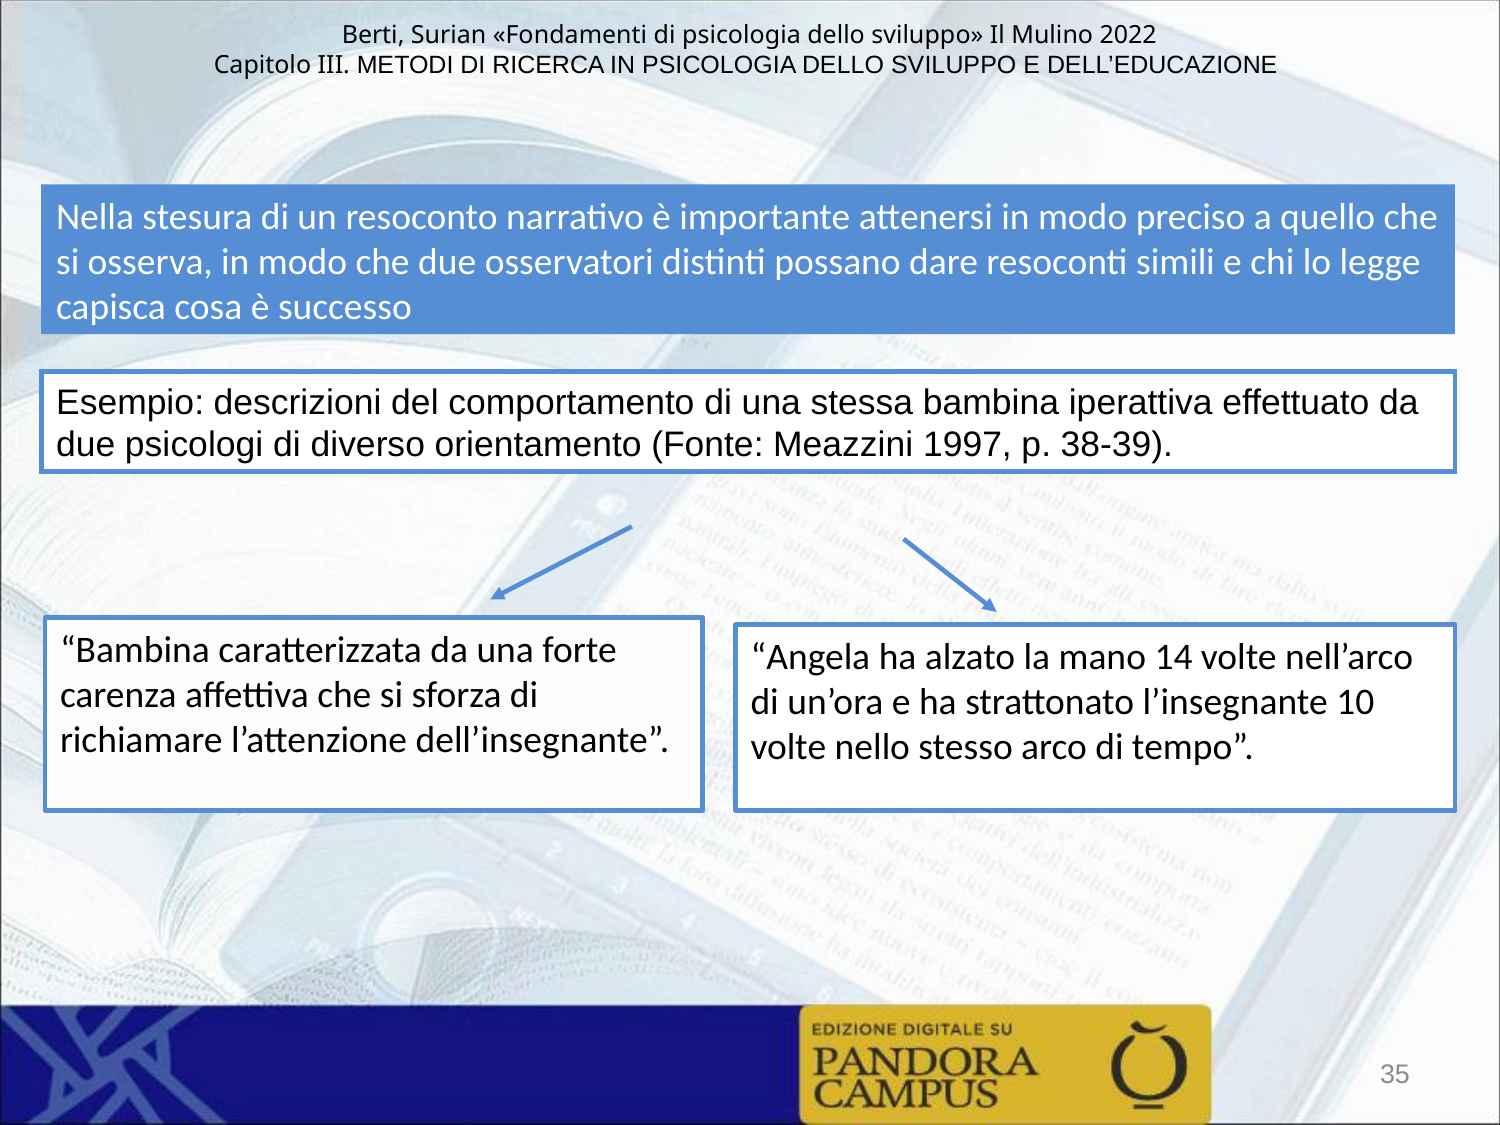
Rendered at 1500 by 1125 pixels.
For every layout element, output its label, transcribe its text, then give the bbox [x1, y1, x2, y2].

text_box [903, 538, 997, 613]
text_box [489, 526, 633, 600]
picture [0, 0, 1500, 1125]
text_box Nella stesura di un resoconto narrativo è importante attenersi in modo preciso a quello che si osserva, in modo che due osservatori distinti possano dare resoconti simili e chi lo legge capisca cosa è successo [41, 184, 1455, 335]
slide_number 35 [1074, 1042, 1425, 1103]
list “Angela ha alzato la mano 14 volte nell’arco di un’ora e ha strattonato l’insegnante 10 volte nello stesso arco di tempo”. [735, 624, 1456, 811]
text_box Esempio: descrizioni del comportamento di una stessa bambina iperattiva effettuato da due psicologi di diverso orientamento (Fonte: Meazzini 1997, p. 38-39). [41, 371, 1455, 472]
list “Bambina caratterizzata da una forte carenza affettiva che si sforza di richiamare l’attenzione dell’insegnante”. [44, 617, 703, 811]
